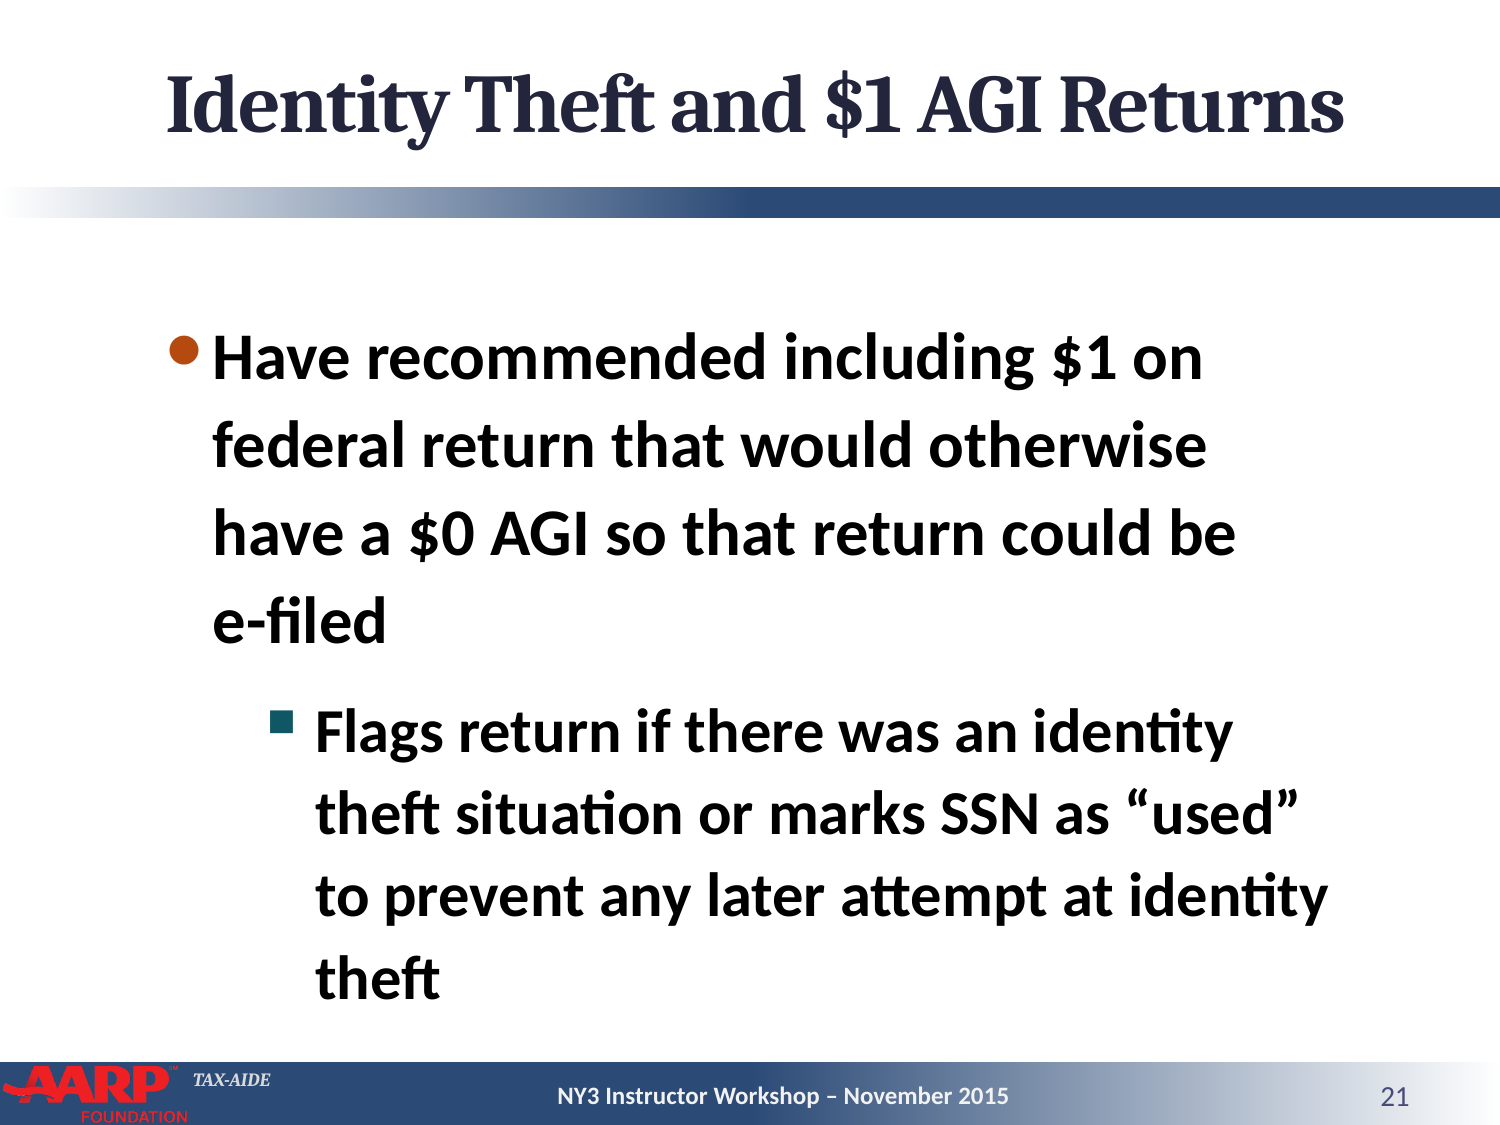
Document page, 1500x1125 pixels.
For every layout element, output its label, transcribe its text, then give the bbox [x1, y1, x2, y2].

picture [2, 1065, 189, 1123]
slide_number 21 [1074, 1065, 1425, 1125]
footer NY3 Instructor Workshop – November 2015 [512, 1065, 1056, 1125]
list Have recommended including $1 on federal return that would otherwise have a $0 AGI so that return could be e-filed Flags return if there was an identity theft situation or marks SSN as “used” to prevent any later attempt at identity theft [150, 297, 1363, 1035]
title Identity Theft and $1 AGI Returns [150, 11, 1363, 188]
